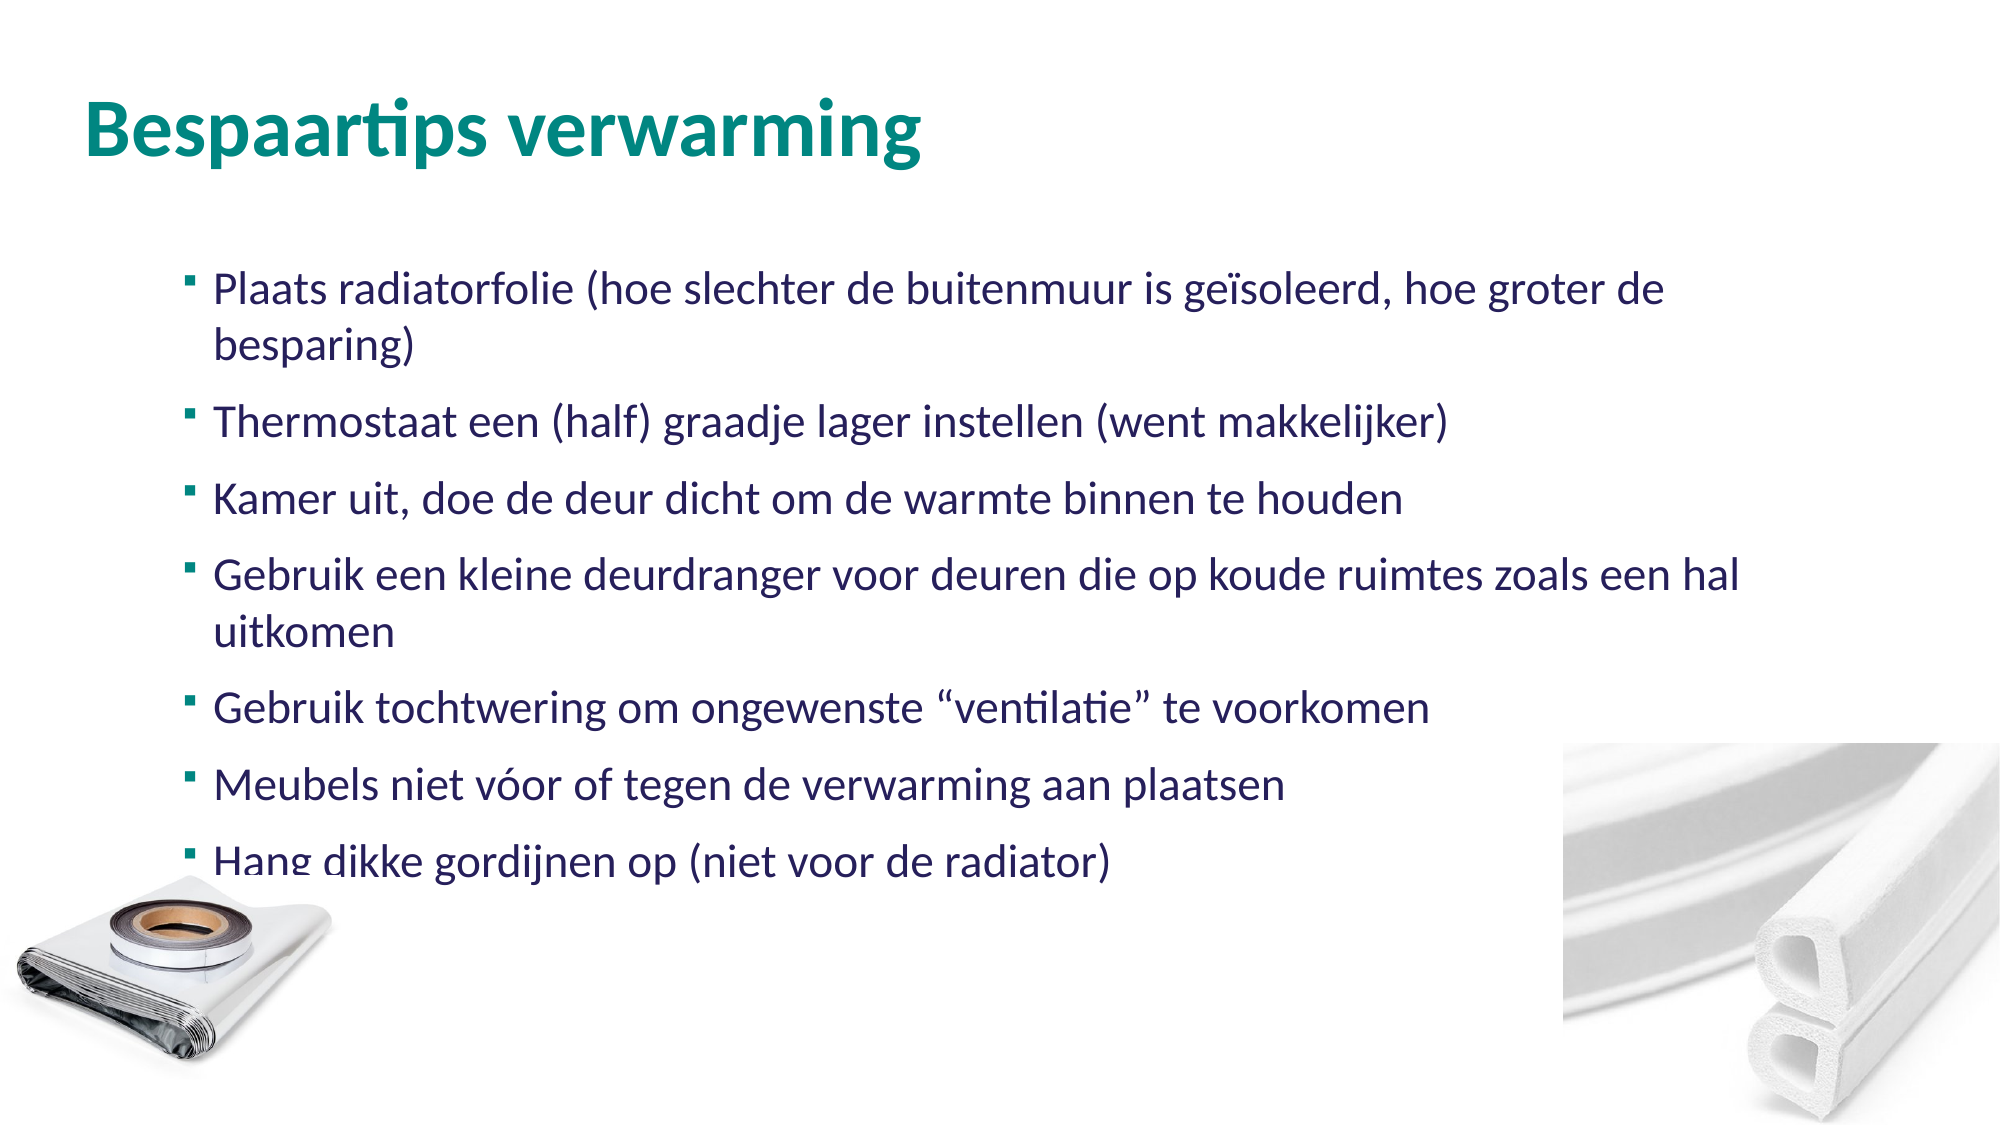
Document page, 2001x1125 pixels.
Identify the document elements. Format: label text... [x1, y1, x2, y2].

list Plaats radiatorfolie (hoe slechter de buitenmuur is geïsoleerd, hoe groter de besparing) Thermostaat een (half) graadje lager instellen (went makkelijker) Kamer uit, doe de deur dicht om de warmte binnen te houden Gebruik een kleine deurdranger voor deuren die op koude ruimtes zoals een hal uitkomen Gebruik tochtwering om ongewenste “ventilatie” te voorkomen Meubels niet vóor of tegen de verwarming aan plaatsen Hang dikke gordijnen op (niet voor de radiator) [167, 249, 1833, 959]
picture [1563, 743, 2000, 1125]
picture [0, 875, 341, 1080]
title Bespaartips verwarming [84, 84, 1916, 167]
